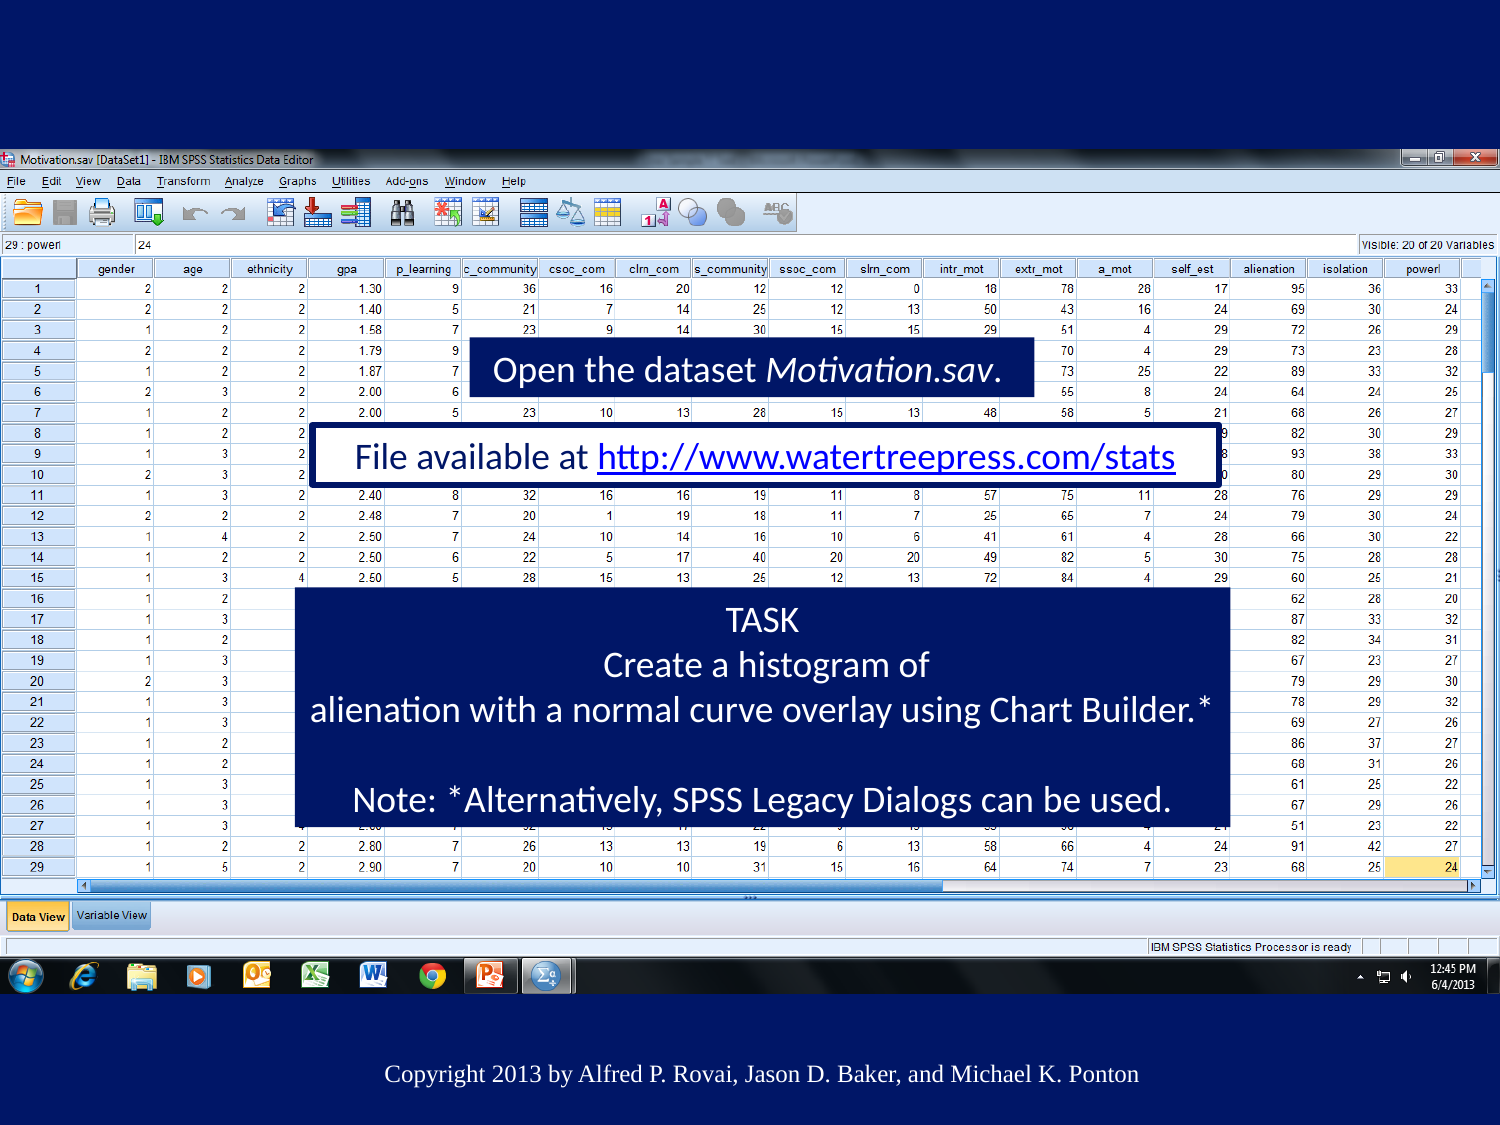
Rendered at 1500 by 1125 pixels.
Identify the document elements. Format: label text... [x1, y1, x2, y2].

picture [0, 149, 1500, 994]
footer Copyright 2013 by Alfred P. Rovai, Jason D. Baker, and Michael K. Ponton [262, 1042, 1263, 1103]
